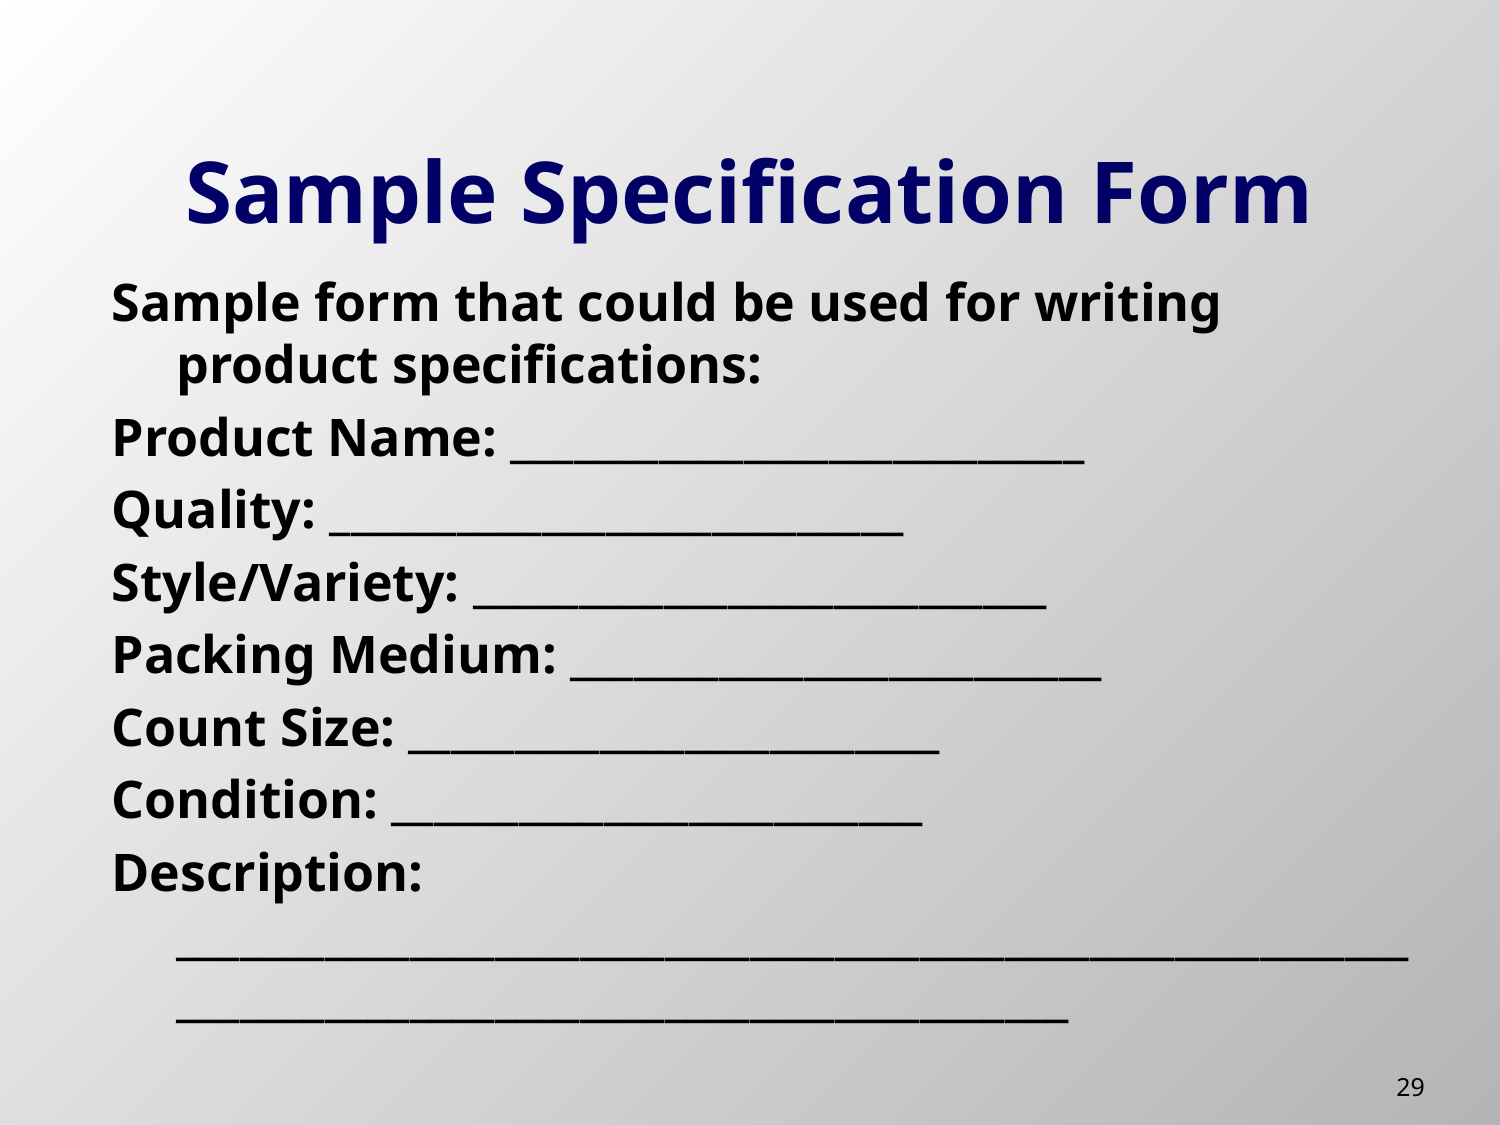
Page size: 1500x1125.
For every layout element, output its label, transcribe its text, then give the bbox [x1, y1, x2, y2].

slide_number 29 [1299, 1052, 1425, 1113]
title Sample Specification Form [75, 115, 1425, 262]
list Sample form that could be used for writing product specifications: Product Name: ___________________________ Quality: ___________________________ Style/Variety: ___________________________ Packing Medium: _________________________ Count Size: _________________________ Condition: _________________________ Description: ____________________________________________________________________________________________________ [74, 262, 1426, 1036]
